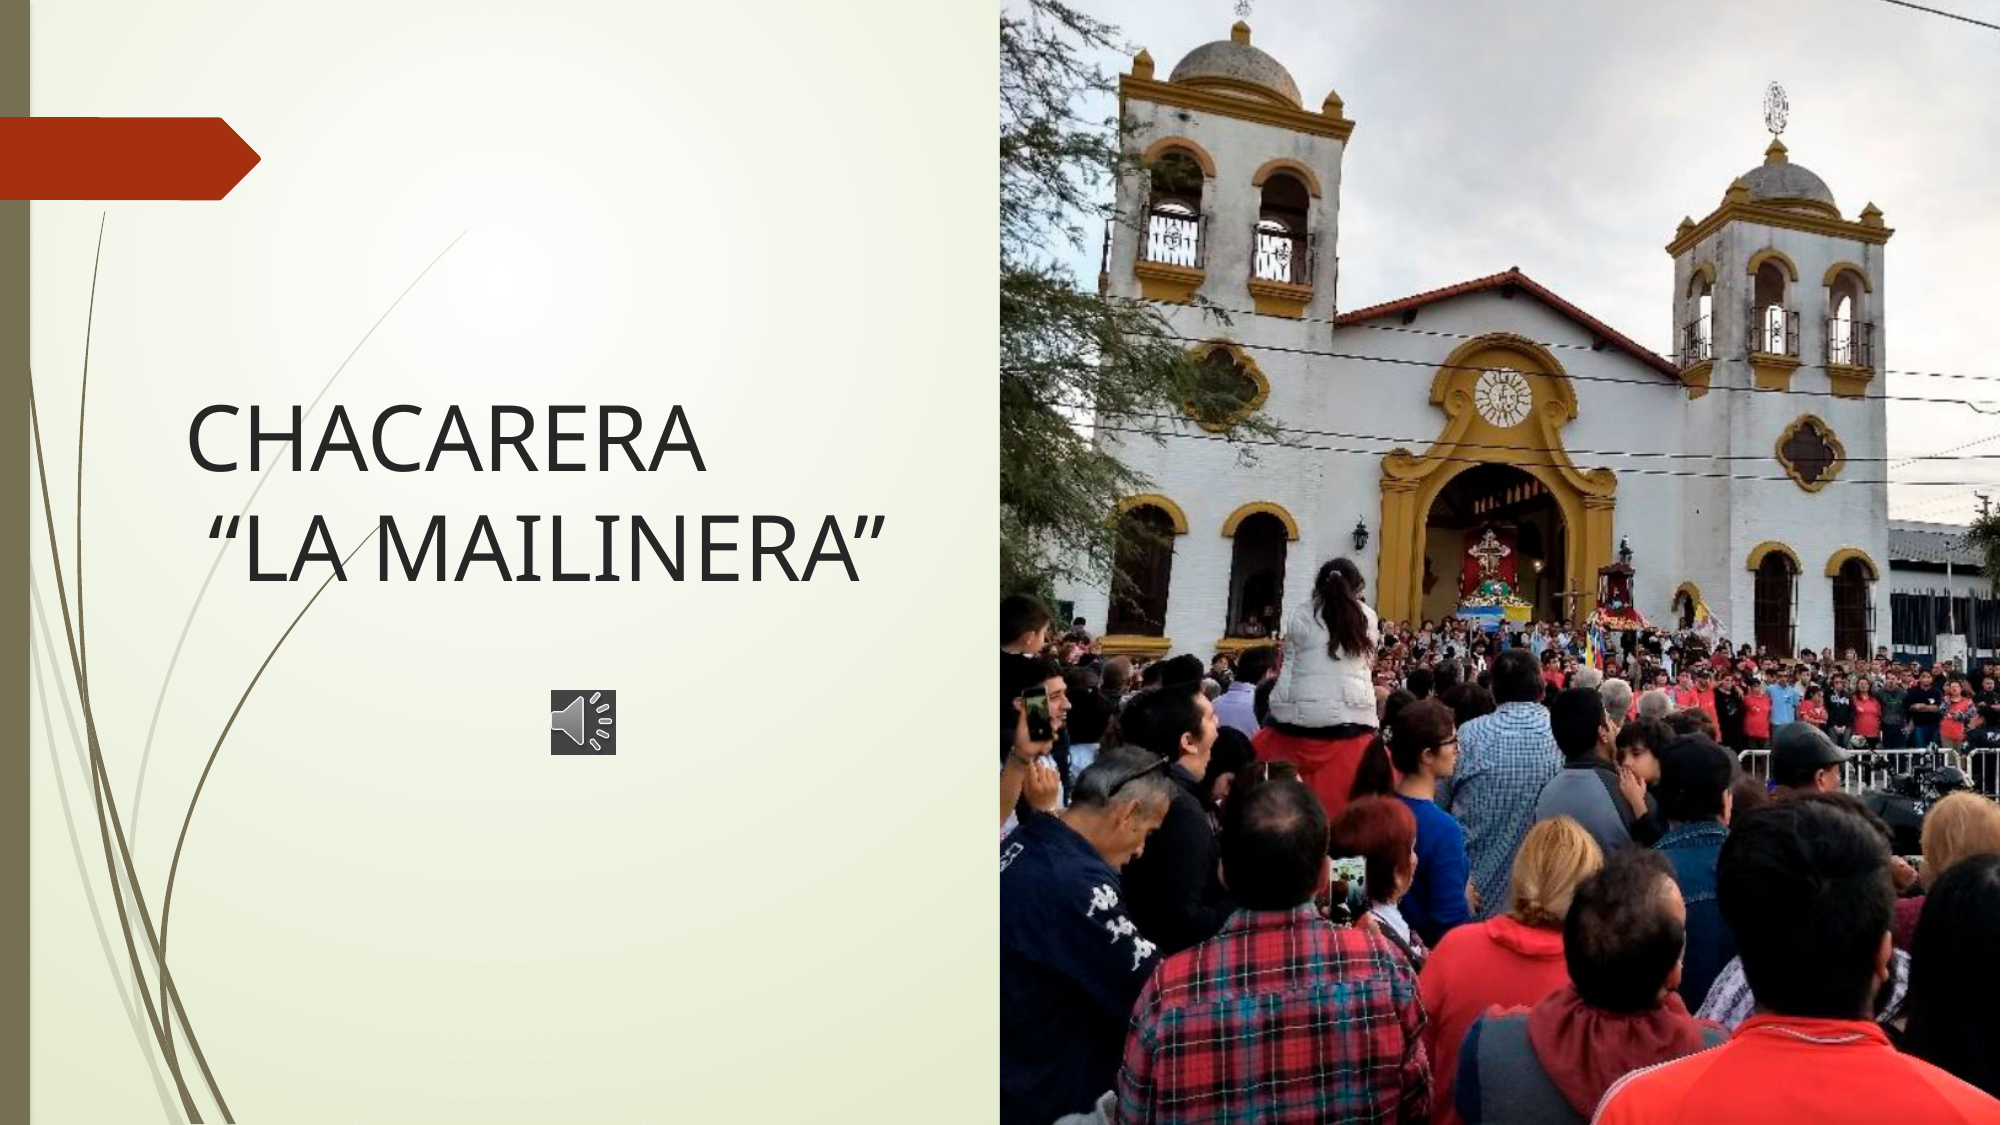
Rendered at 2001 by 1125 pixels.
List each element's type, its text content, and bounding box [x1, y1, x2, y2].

picture [549, 689, 617, 757]
picture [999, 0, 2000, 1125]
title CHACARERA “LA MAILINERA” [169, 231, 955, 608]
